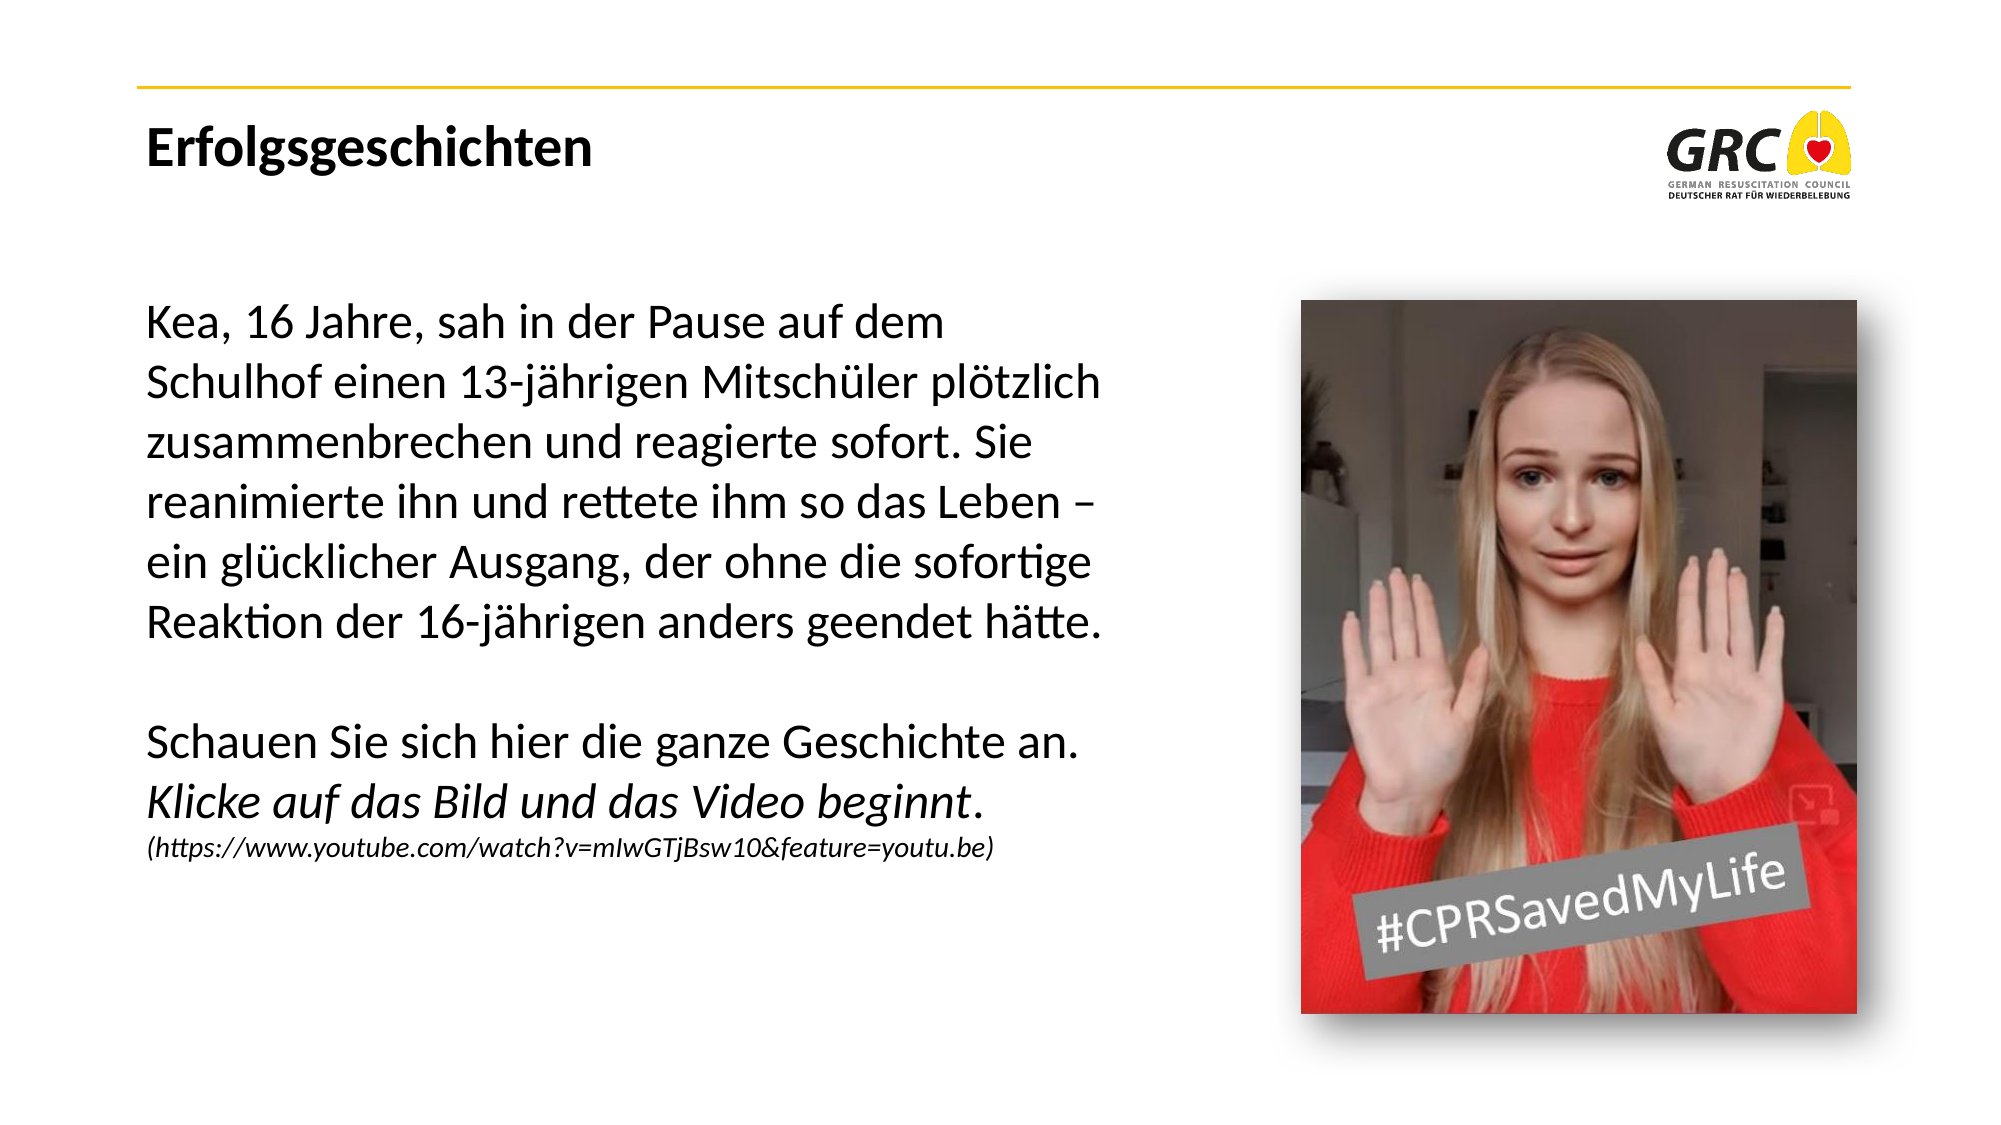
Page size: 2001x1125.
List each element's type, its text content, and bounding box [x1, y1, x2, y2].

text_box Erfolgsgeschichten [1851, 111, 1857, 187]
text_box Kea, 16 Jahre, sah in der Pause auf dem Schulhof einen 13-jährigen Mitschüler plötzlich zusammenbrechen und reagierte sofort. Sie reanimierte ihn und rettete ihm so das Leben – ein glücklicher Ausgang, der ohne die sofortige Reaktion der 16-jährigen anders geendet hätte. Schauen Sie sich hier die ganze Geschichte an. Klicke auf das Bild und das Video beginnt. (https://www.youtube.com/watch?v=mIwGTjBsw10&feature=youtu.be) [131, 280, 1163, 871]
picture [1667, 110, 1851, 199]
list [1301, 300, 1857, 1014]
text_box Erfolgsgeschichten [131, 111, 1667, 187]
